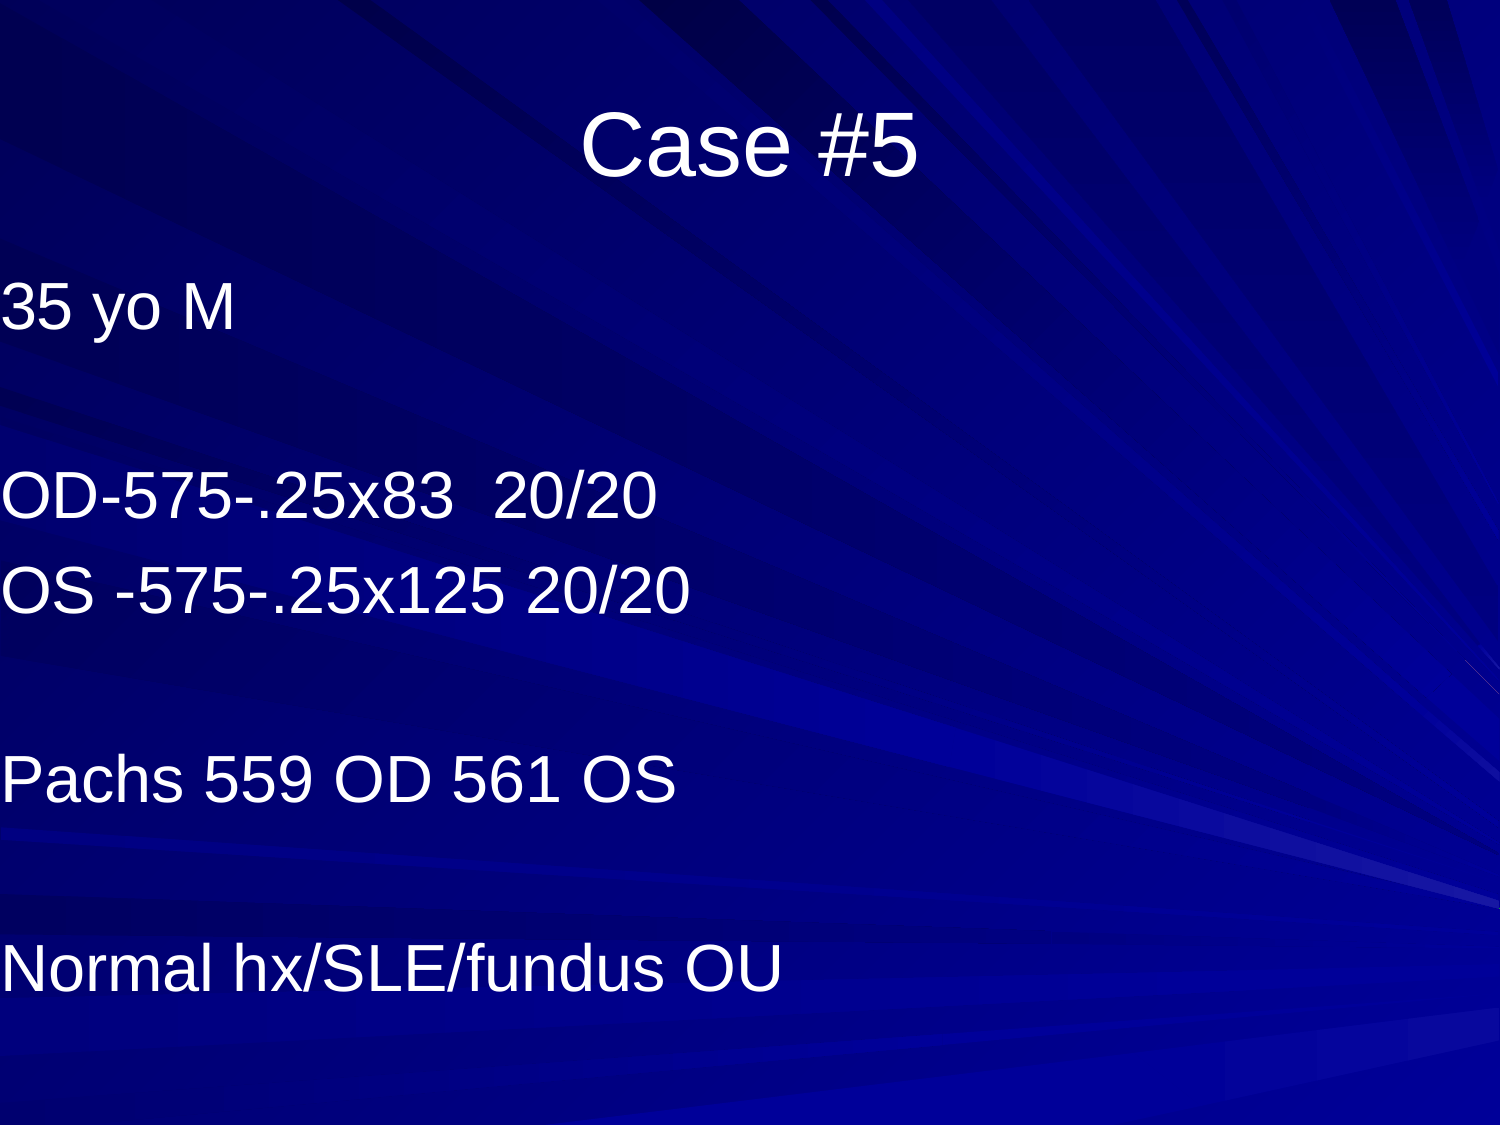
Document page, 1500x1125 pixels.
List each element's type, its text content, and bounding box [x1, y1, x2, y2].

list 35 yo M OD-575-.25x83 20/20 OS -575-.25x125 20/20 Pachs 559 OD 561 OS Normal hx/SLE/fundus OU [0, 261, 1351, 1007]
title Case #5 [74, 45, 1426, 234]
